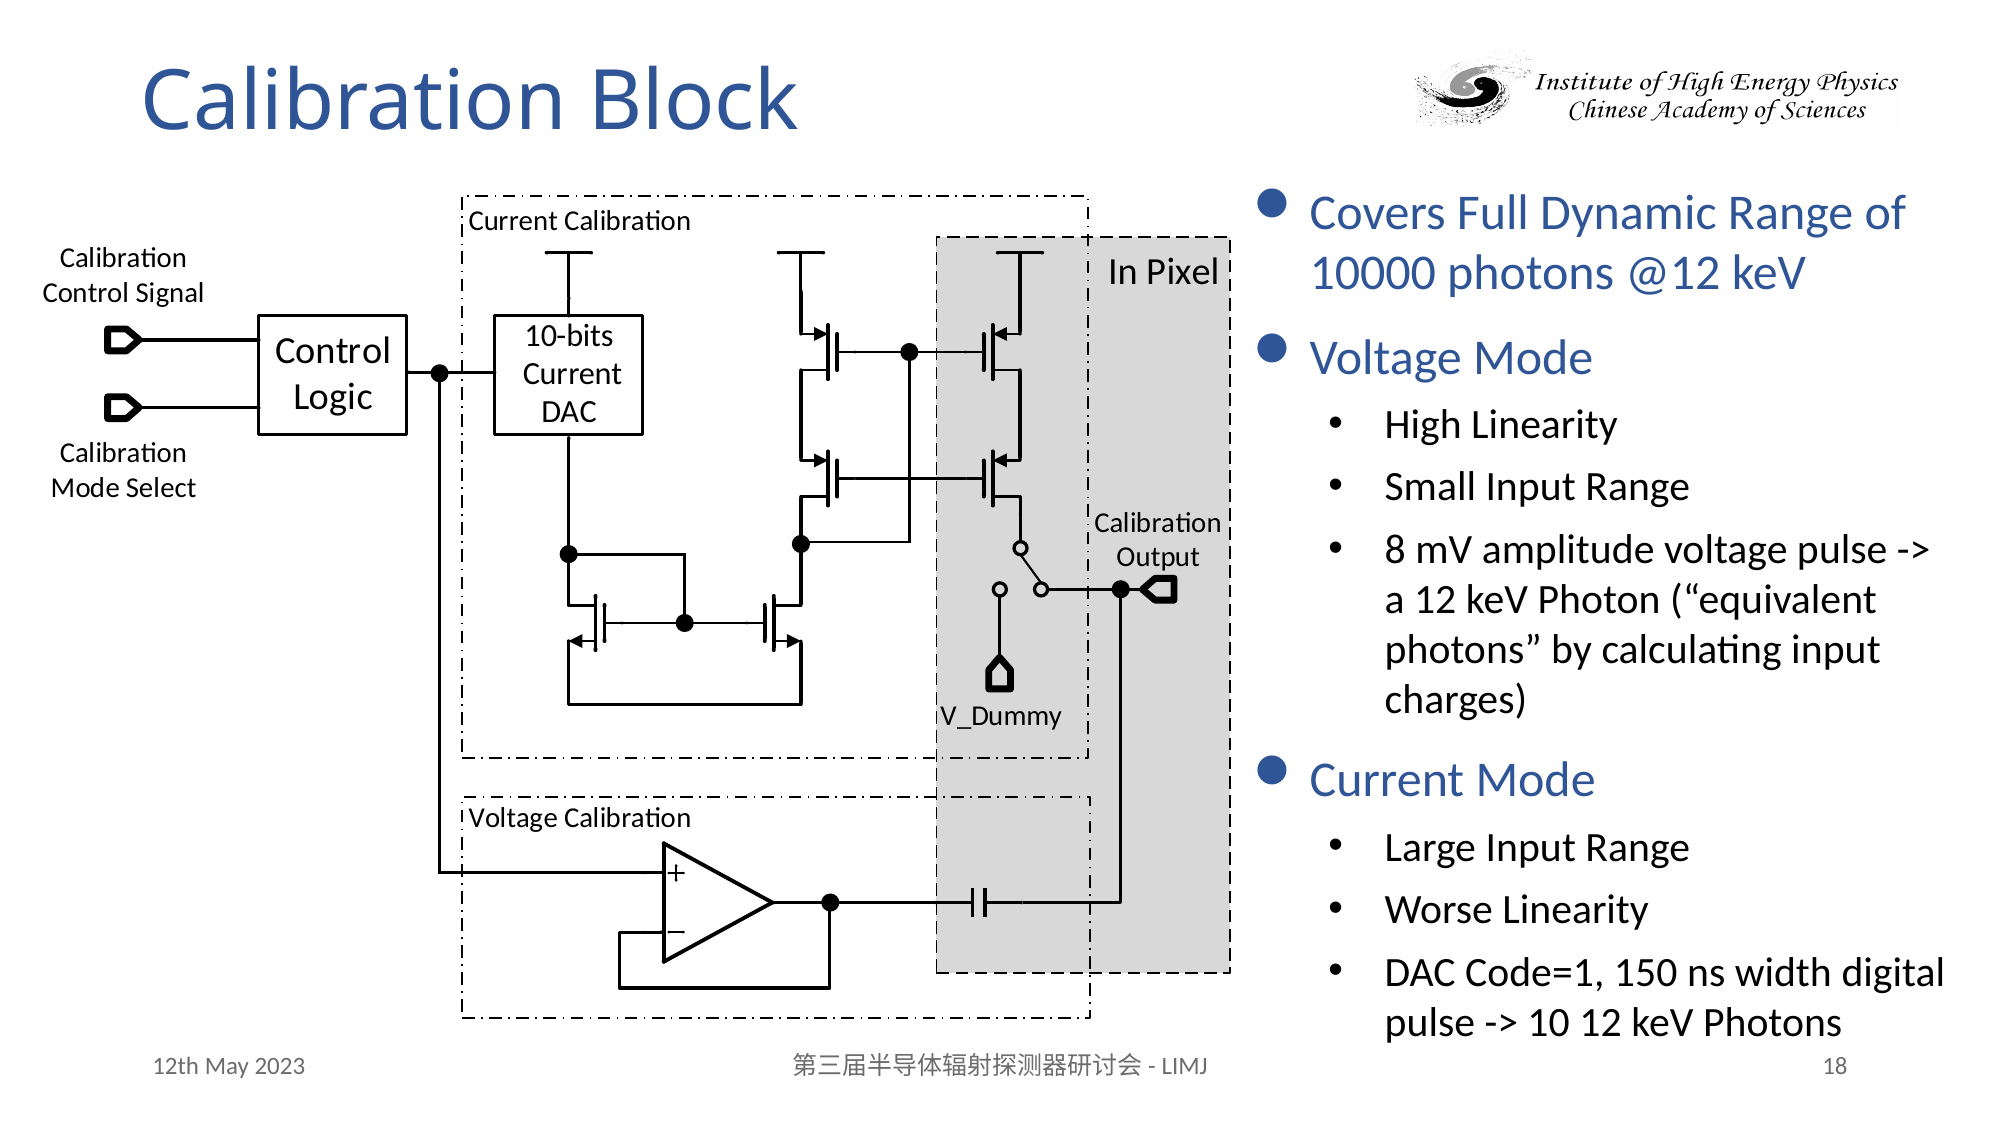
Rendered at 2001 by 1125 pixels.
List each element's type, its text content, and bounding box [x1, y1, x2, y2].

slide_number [137, 1042, 588, 1103]
picture [1412, 48, 1901, 128]
footer 第三届半导体辐射探测器研讨会- LIMJ [662, 1042, 1338, 1103]
text_box Covers Full Dynamic Range of 10000 photons @12 keV Voltage Mode High Linearity Small Input Range 8 mV amplitude voltage pulse -> a 12 keV Photon (“equivalent photons” by calculating input charges) Current Mode Large Input Range Worse Linearity DAC Code=1, 150 ns width digital pulse -> 10 12 keV Photons [1238, 171, 1965, 1052]
slide_number 18 [1412, 1042, 1863, 1103]
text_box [0, 191, 1302, 1022]
title Calibration Block [125, 38, 1356, 167]
